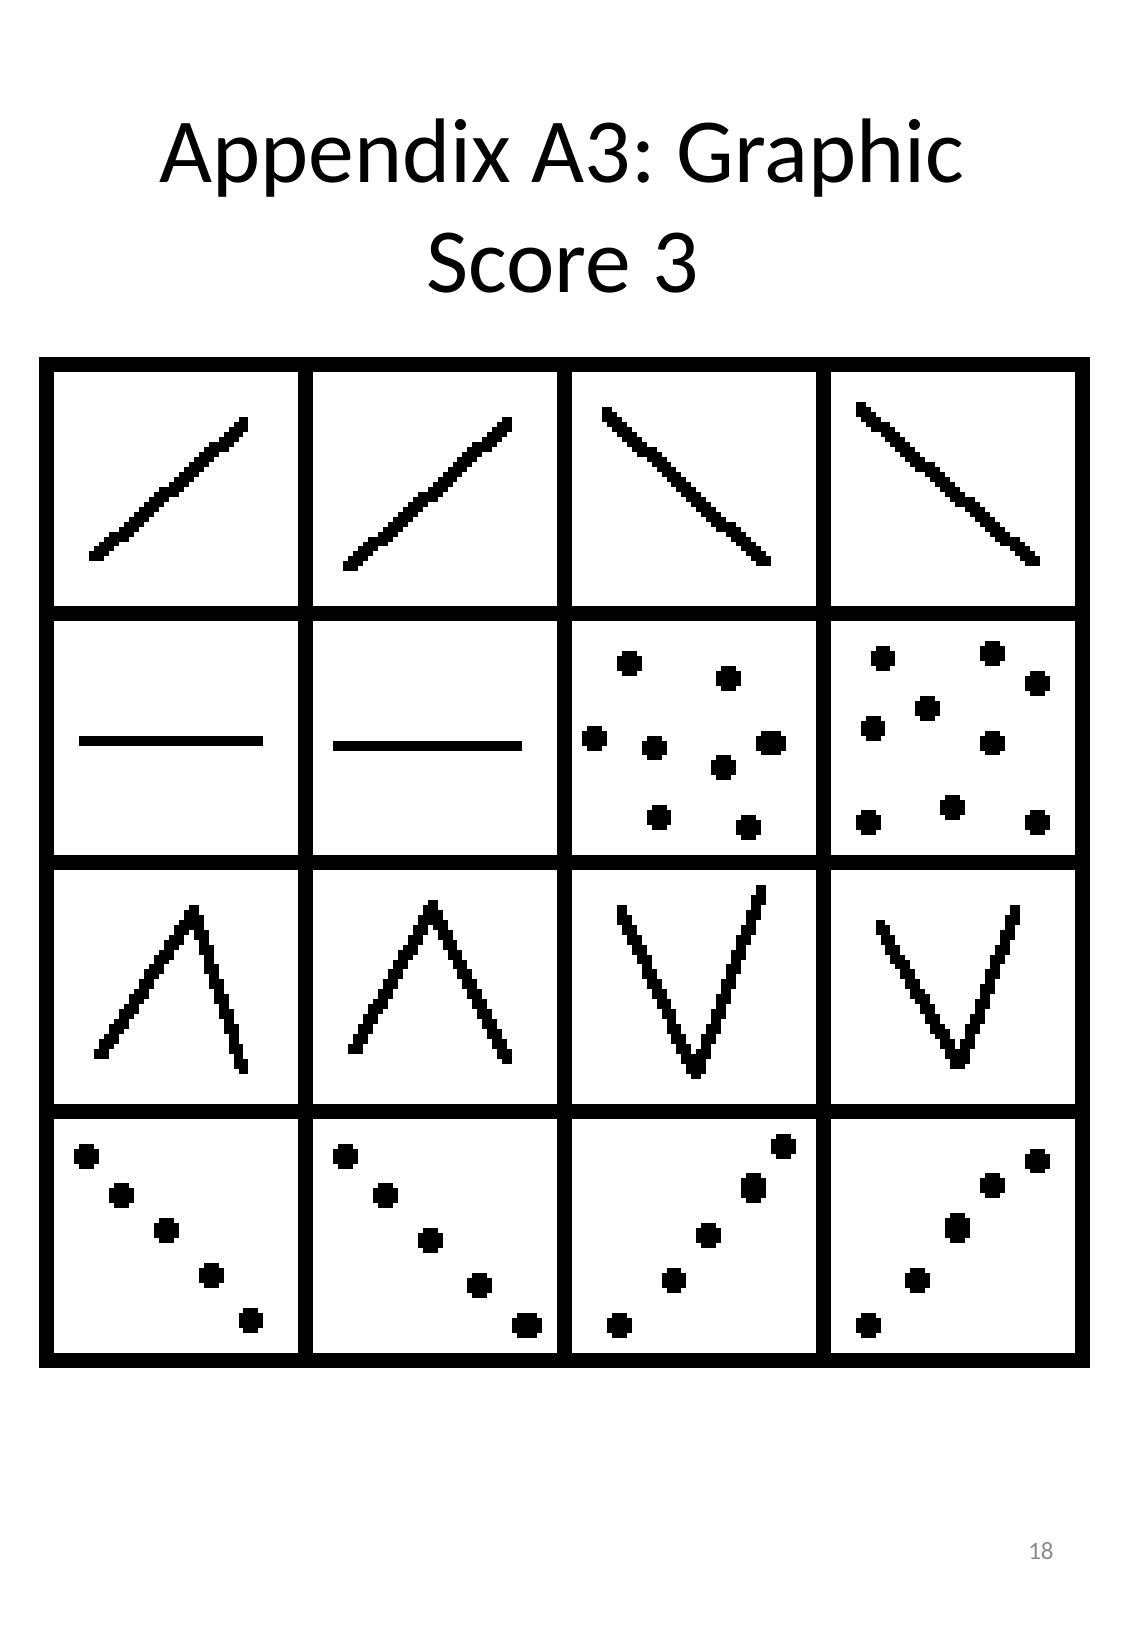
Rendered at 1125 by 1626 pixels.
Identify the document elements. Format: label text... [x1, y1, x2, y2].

slide_number 18 [806, 1506, 1069, 1593]
picture [25, 337, 1100, 1378]
title Appendix A3: Graphic Score 3 [56, 65, 1069, 336]
